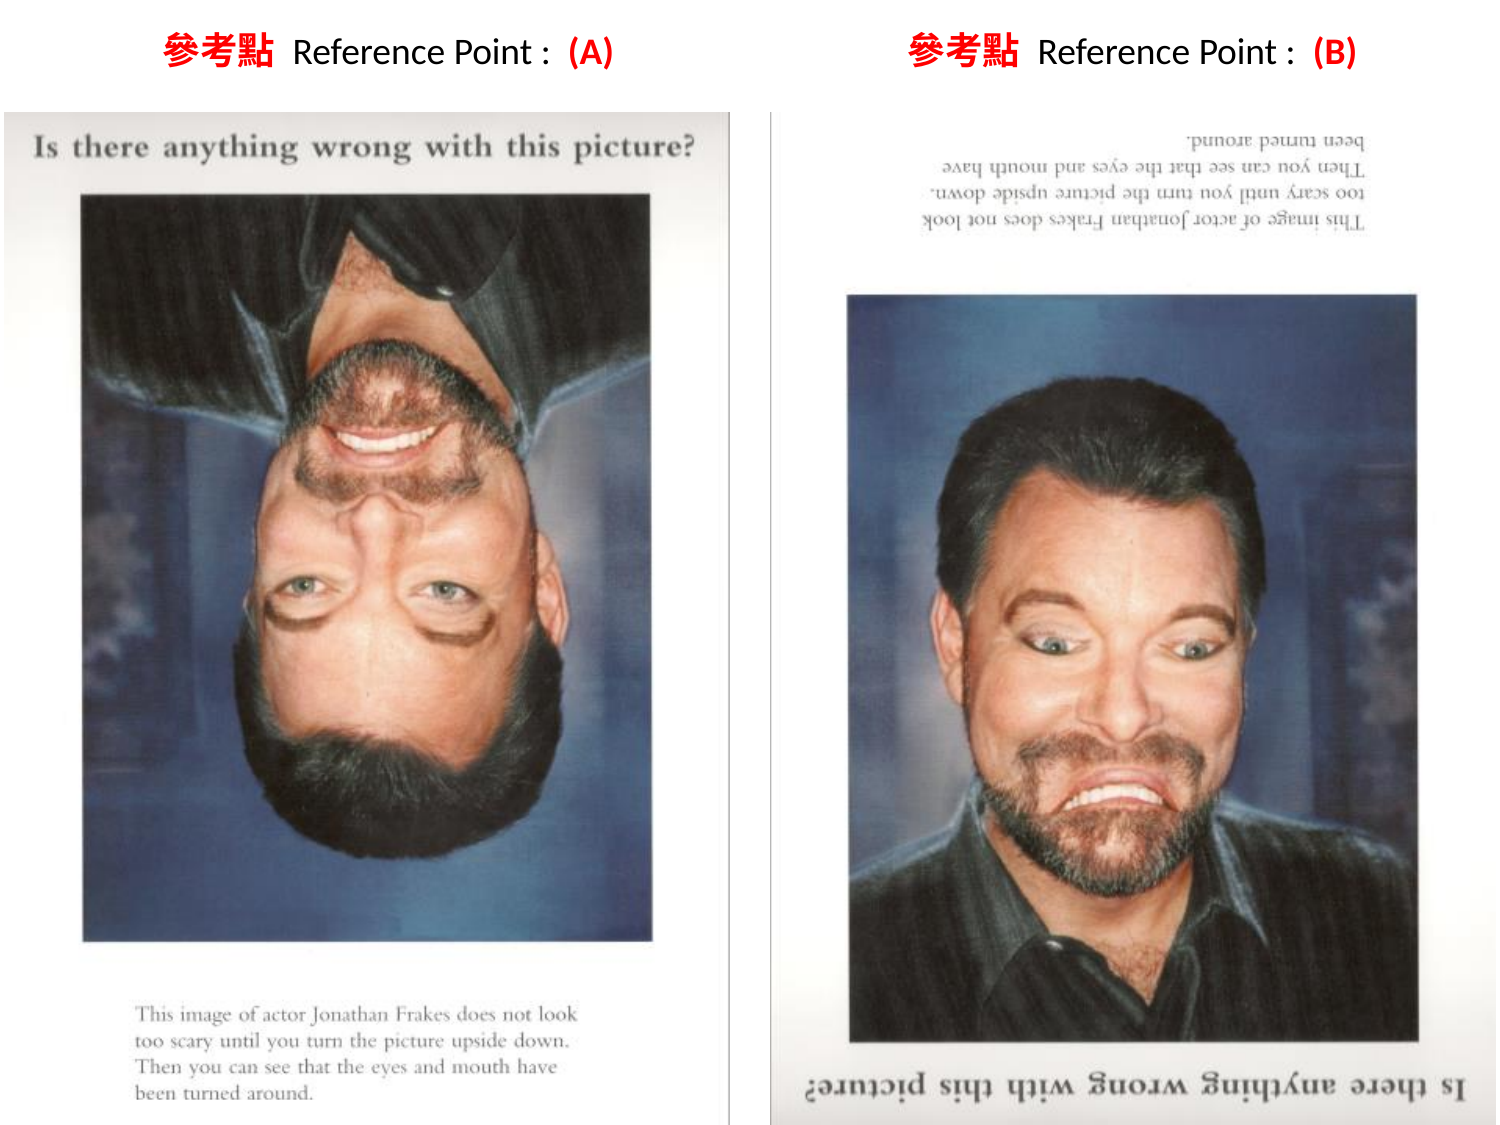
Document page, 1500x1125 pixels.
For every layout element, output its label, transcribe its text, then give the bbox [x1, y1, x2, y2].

picture [770, 112, 1496, 1125]
text_box 參考點 Reference Point : (B) [892, 19, 1373, 80]
text_box 參考點 Reference Point : (A) [147, 19, 629, 80]
picture [3, 112, 730, 1125]
